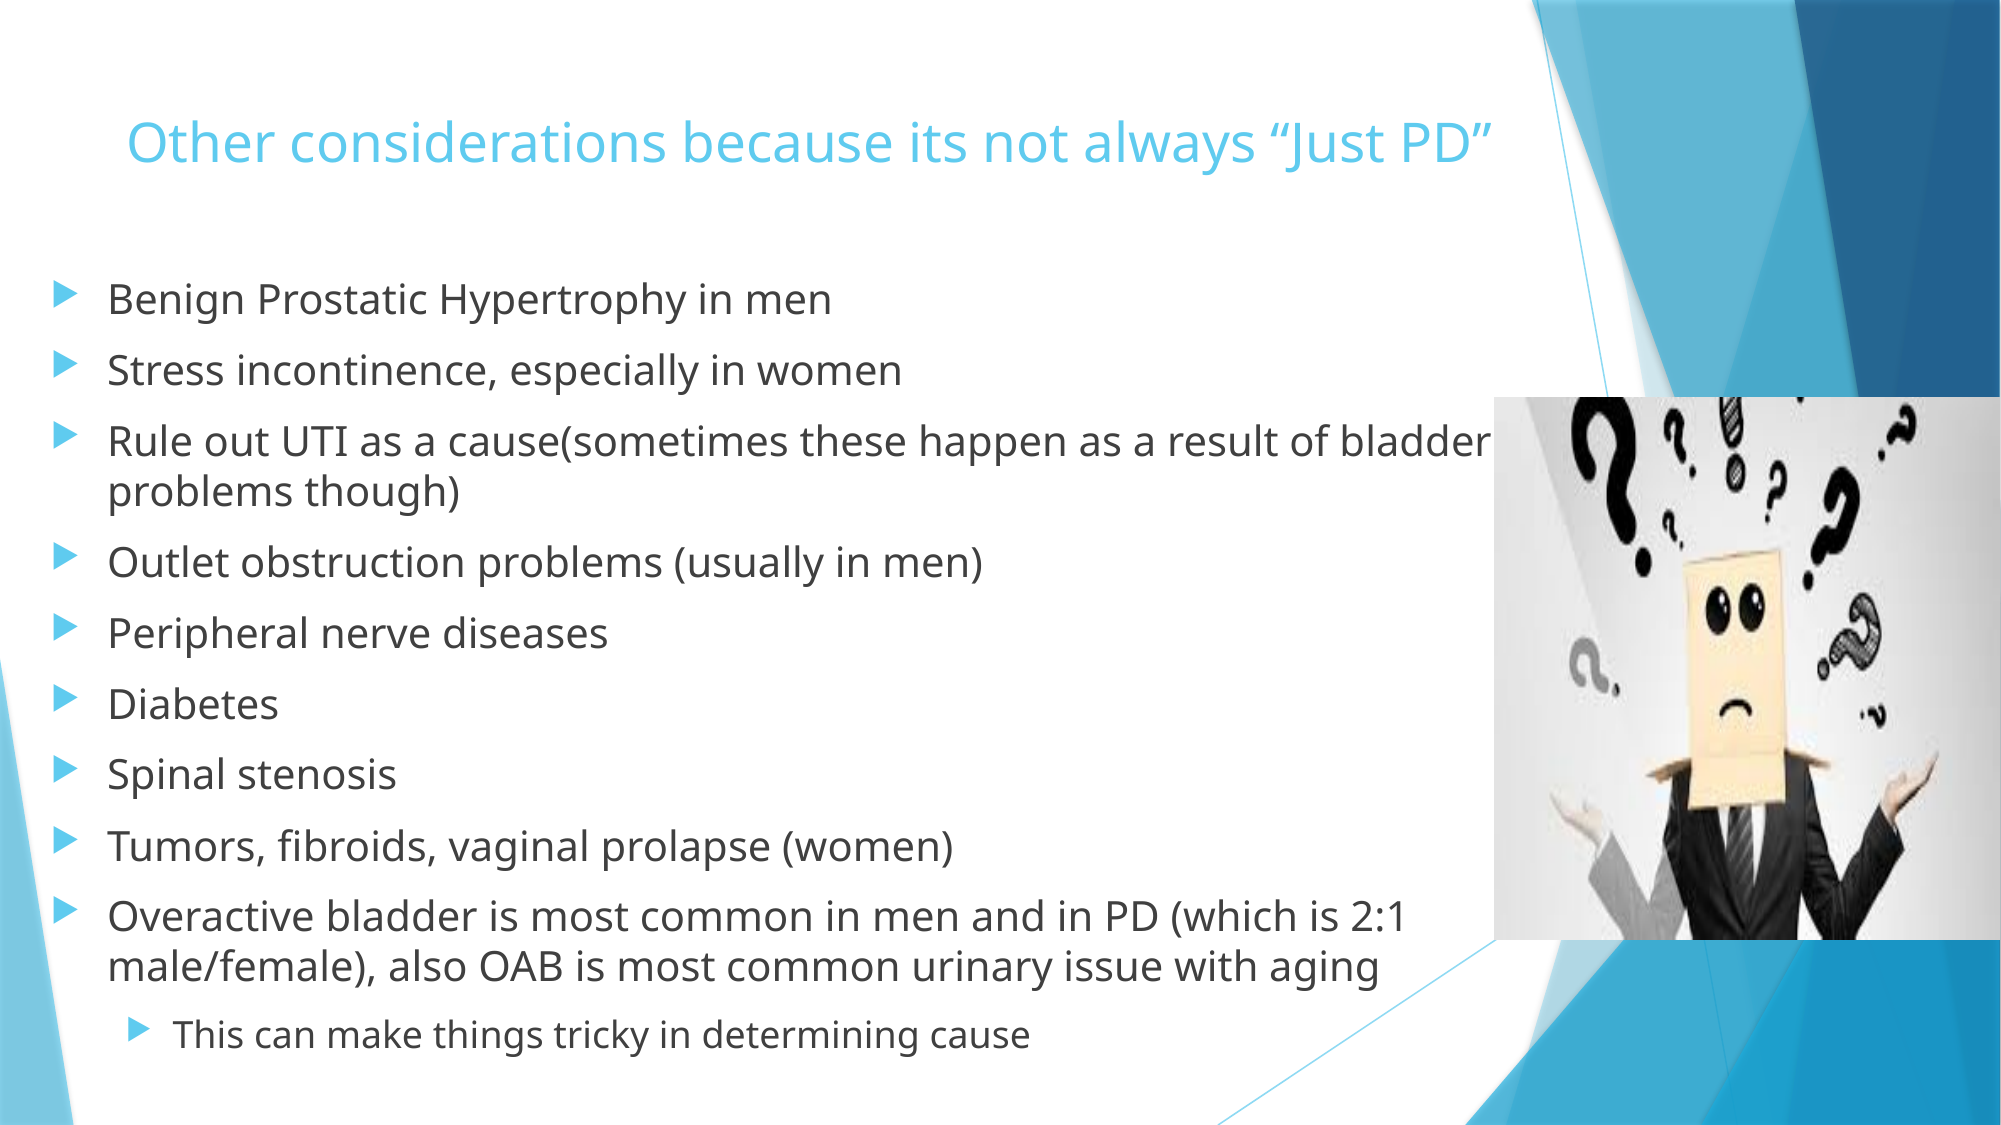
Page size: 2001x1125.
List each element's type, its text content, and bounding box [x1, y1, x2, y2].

picture [1493, 396, 2000, 941]
list Benign Prostatic Hypertrophy in men Stress incontinence, especially in women Rule out UTI as a cause(sometimes these happen as a result of bladder problems though) Outlet obstruction problems (usually in men) Peripheral nerve diseases Diabetes Spinal stenosis Tumors, fibroids, vaginal prolapse (women) Overactive bladder is most common in men and in PD (which is 2:1 male/female), also OAB is most common urinary issue with aging This can make things tricky in determining cause [35, 265, 1546, 990]
title Other considerations because its not always “Just PD” [111, 99, 1522, 265]
